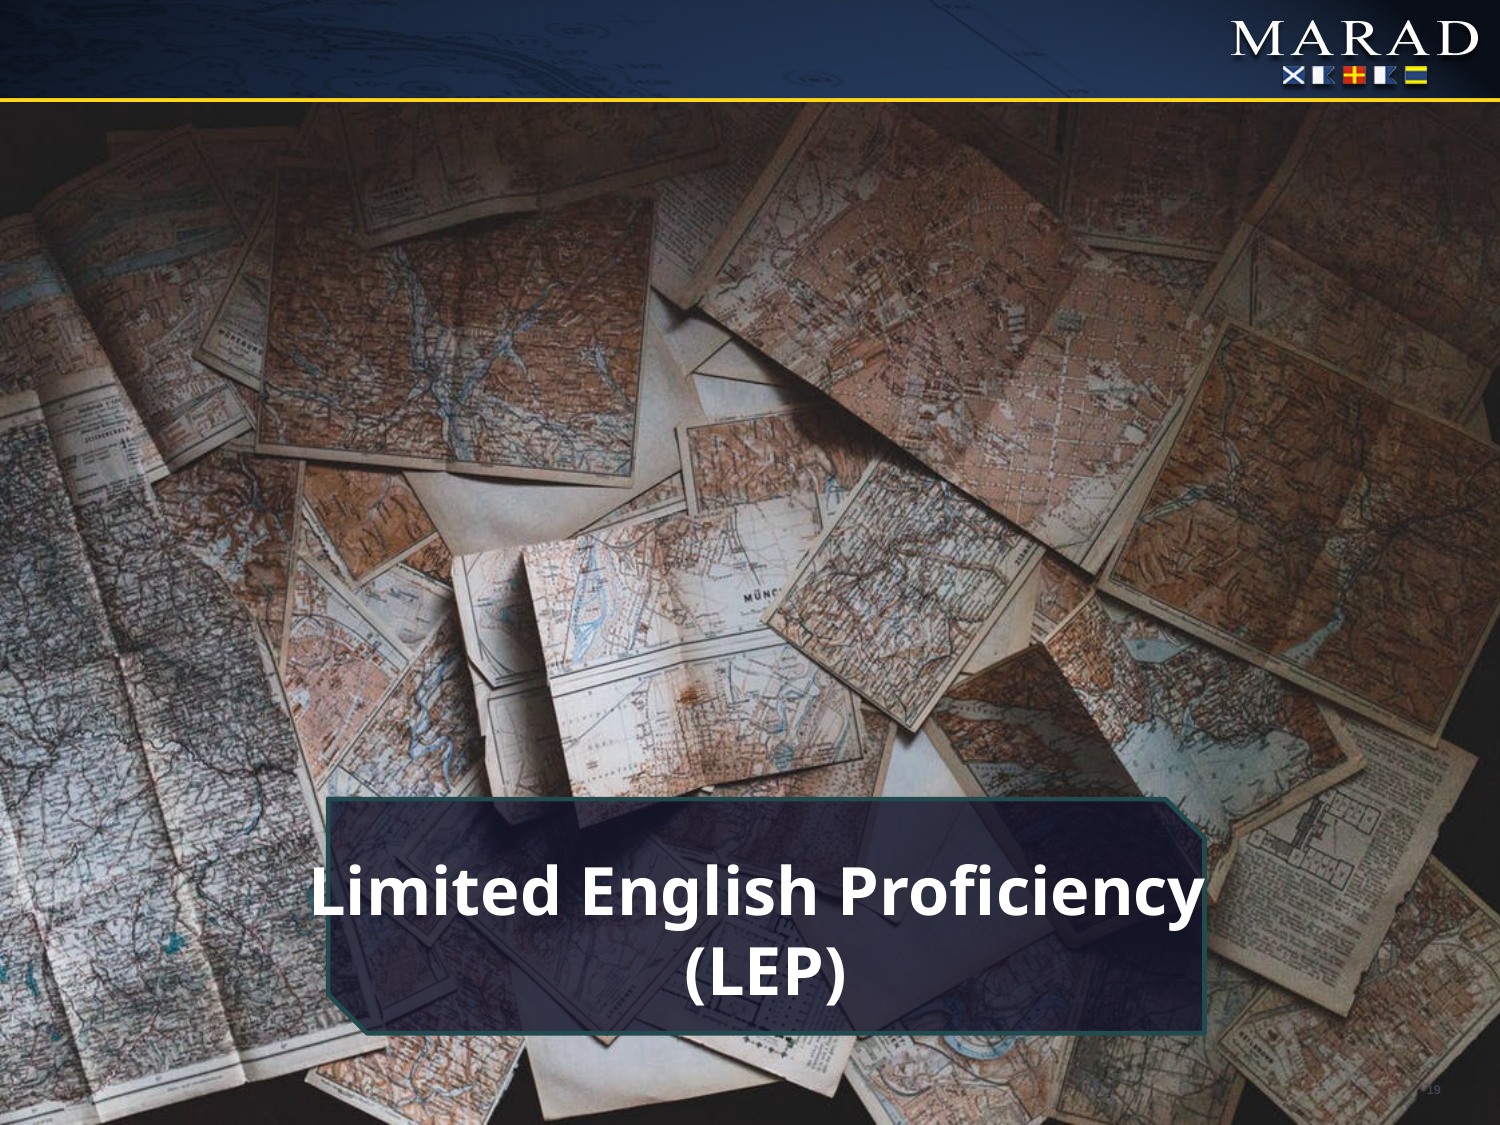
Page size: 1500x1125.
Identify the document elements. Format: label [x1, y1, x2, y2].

list [0, 102, 1500, 1125]
picture [0, 0, 1500, 102]
